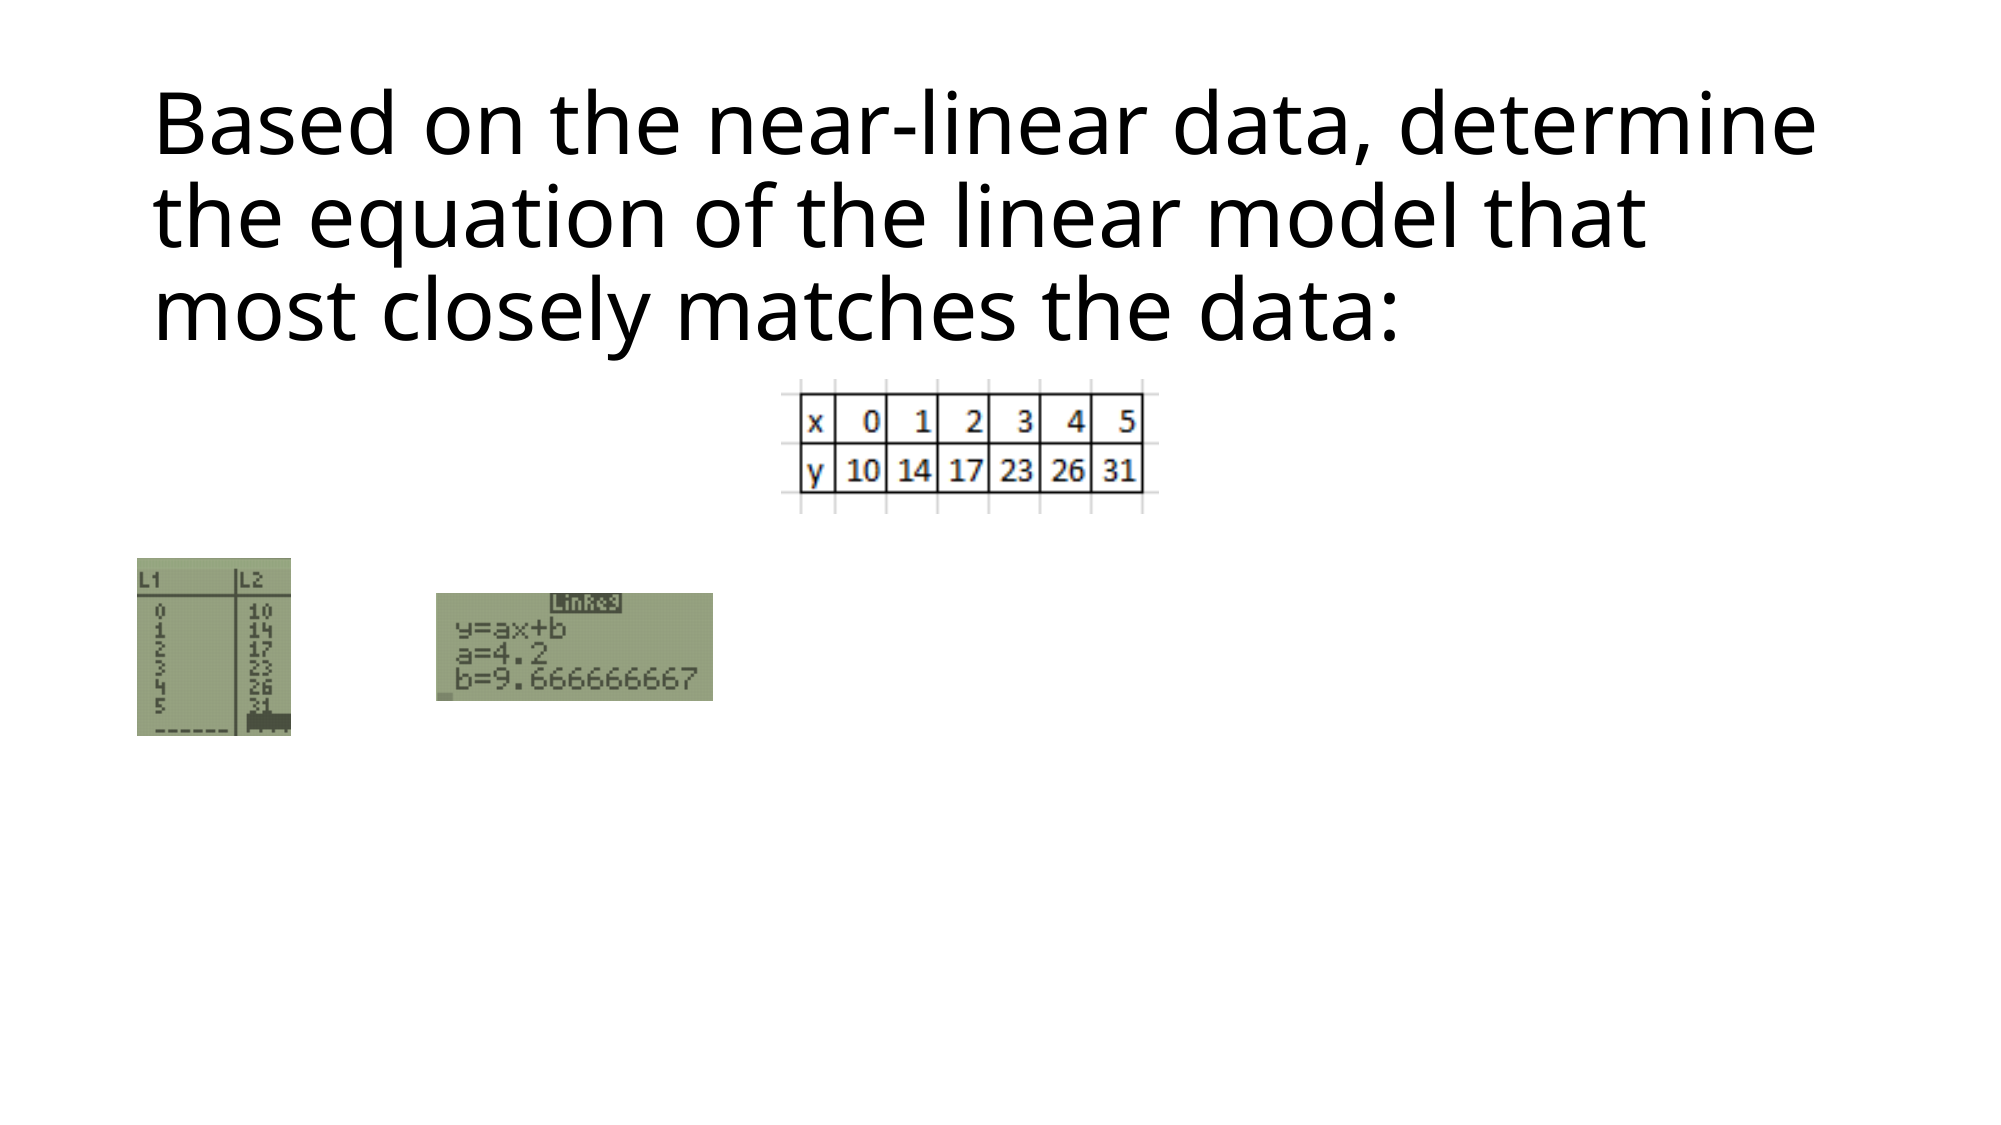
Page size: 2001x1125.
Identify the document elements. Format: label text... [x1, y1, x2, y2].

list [781, 379, 1159, 514]
title Based on the near-linear data, determine the equation of the linear model that most closely matches the data: [137, 59, 1863, 380]
picture [436, 593, 713, 701]
picture [137, 558, 291, 736]
